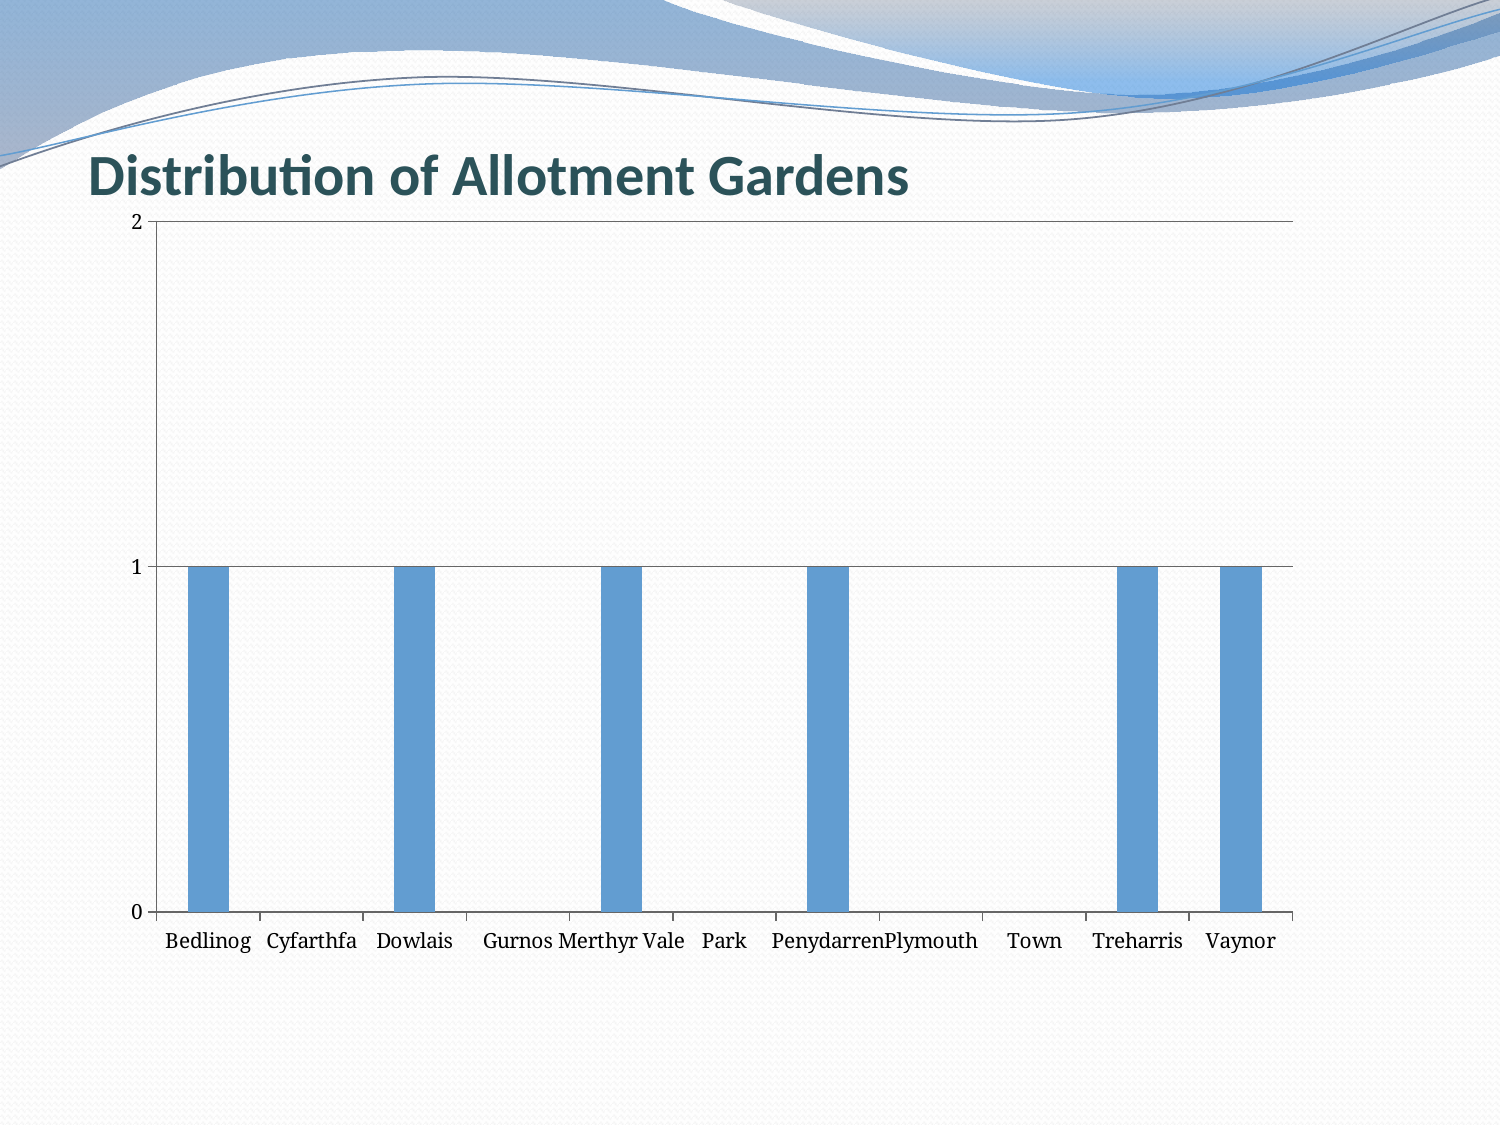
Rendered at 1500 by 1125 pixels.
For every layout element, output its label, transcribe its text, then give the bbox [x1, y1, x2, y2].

title Distribution of Allotment Gardens [88, 19, 1451, 207]
chart [100, 195, 1294, 1059]
